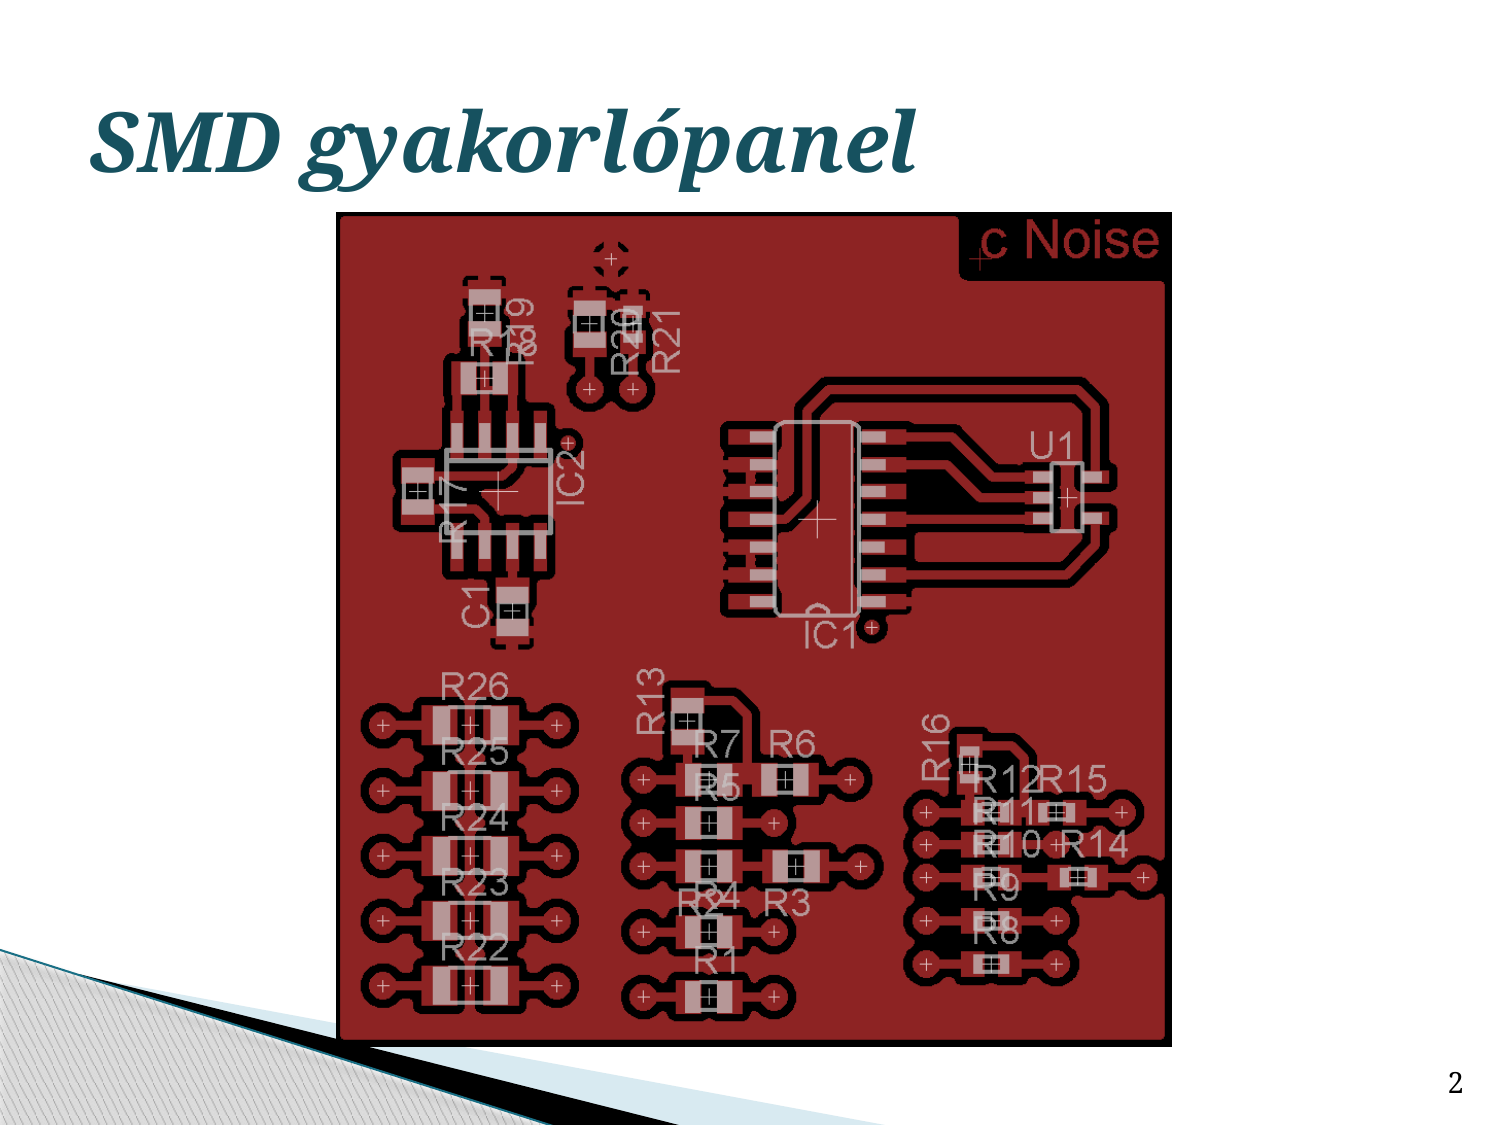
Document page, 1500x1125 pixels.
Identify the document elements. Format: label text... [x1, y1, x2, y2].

picture [336, 212, 1172, 1048]
slide_number 2 [1399, 1051, 1479, 1112]
title SMD gyakorlópanel [75, 45, 1425, 233]
